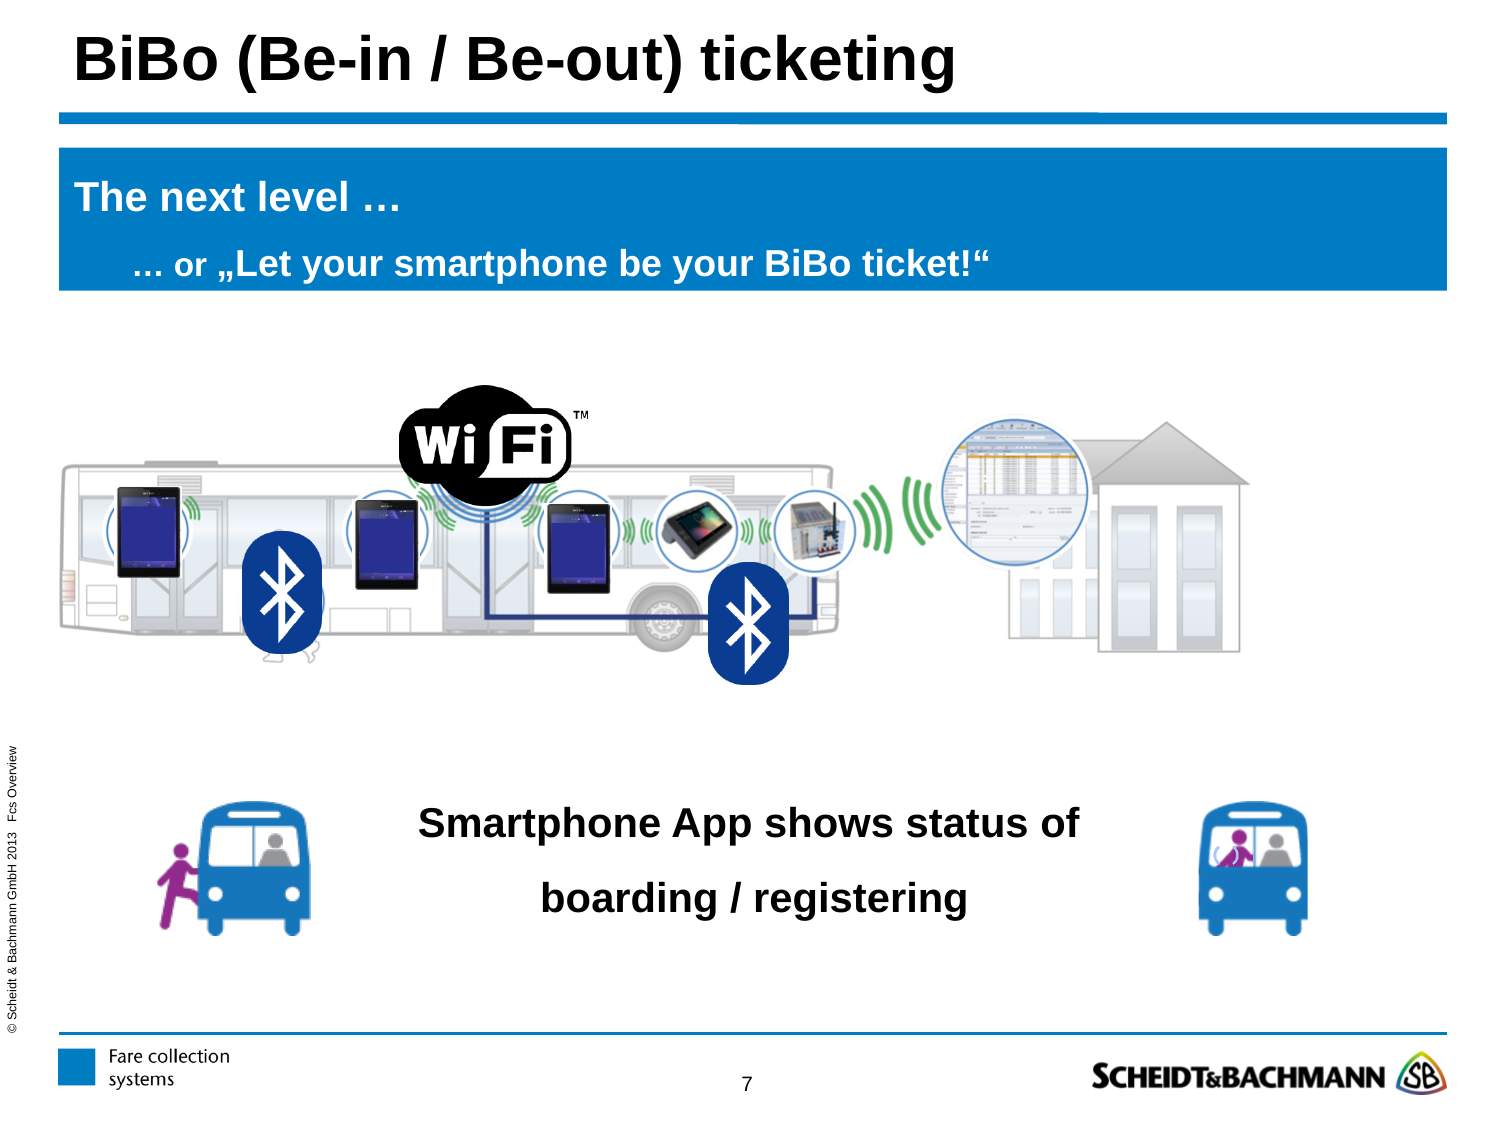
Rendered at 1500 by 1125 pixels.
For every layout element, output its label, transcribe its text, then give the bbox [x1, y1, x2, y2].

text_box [157, 762, 1308, 937]
picture [35, 351, 1279, 723]
list The next level … … or „Let your smartphone be your BiBo ticket!“ [59, 147, 1447, 291]
picture [58, 1046, 230, 1090]
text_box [114, 486, 182, 578]
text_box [544, 503, 612, 595]
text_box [352, 498, 420, 590]
picture [1092, 1051, 1447, 1095]
list BiBo (Be-in / Be-out) ticketing [59, 10, 1470, 106]
slide_number 7 [678, 1062, 768, 1123]
